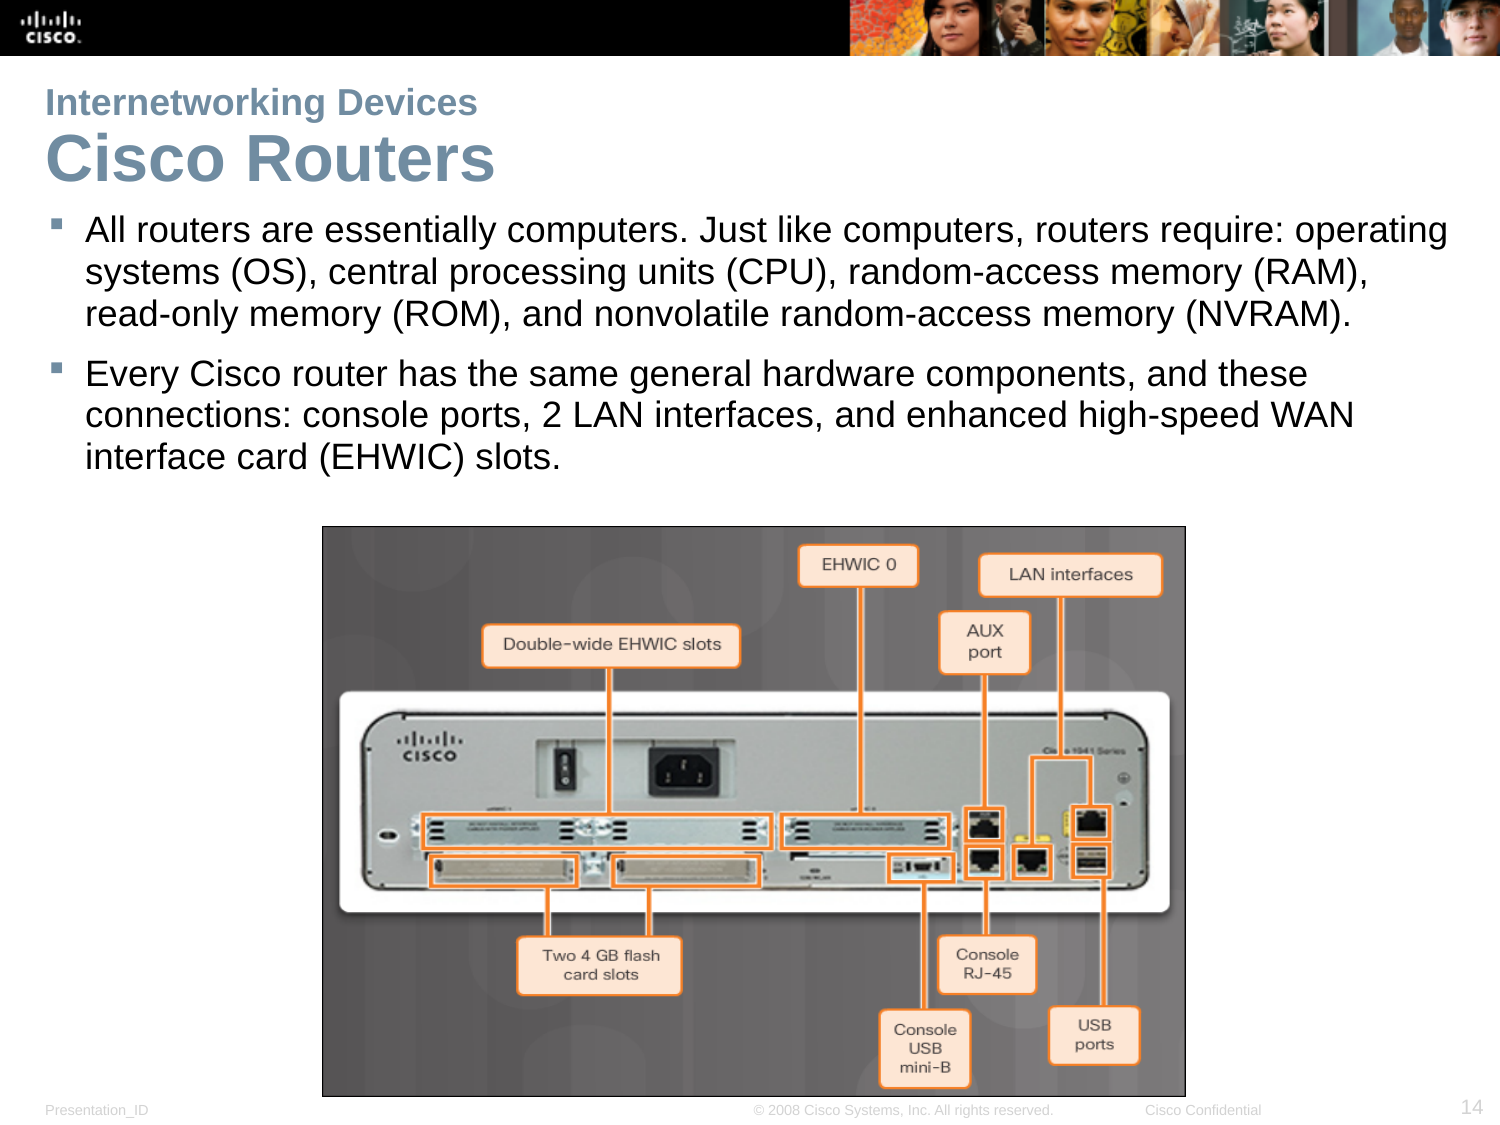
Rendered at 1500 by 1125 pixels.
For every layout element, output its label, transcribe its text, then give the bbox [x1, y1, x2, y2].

title Internetworking Devices Cisco Routers [31, 64, 1471, 203]
picture [322, 526, 1186, 1097]
list All routers are essentially computers. Just like computers, routers require: operating systems (OS), central processing units (CPU), random-access memory (RAM), read-only memory (ROM), and nonvolatile random-access memory (NVRAM). Every Cisco router has the same general hardware components, and these connections: console ports, 2 LAN interfaces, and enhanced high-speed WAN interface card (EHWIC) slots. [34, 202, 1468, 527]
picture [0, 0, 1500, 56]
